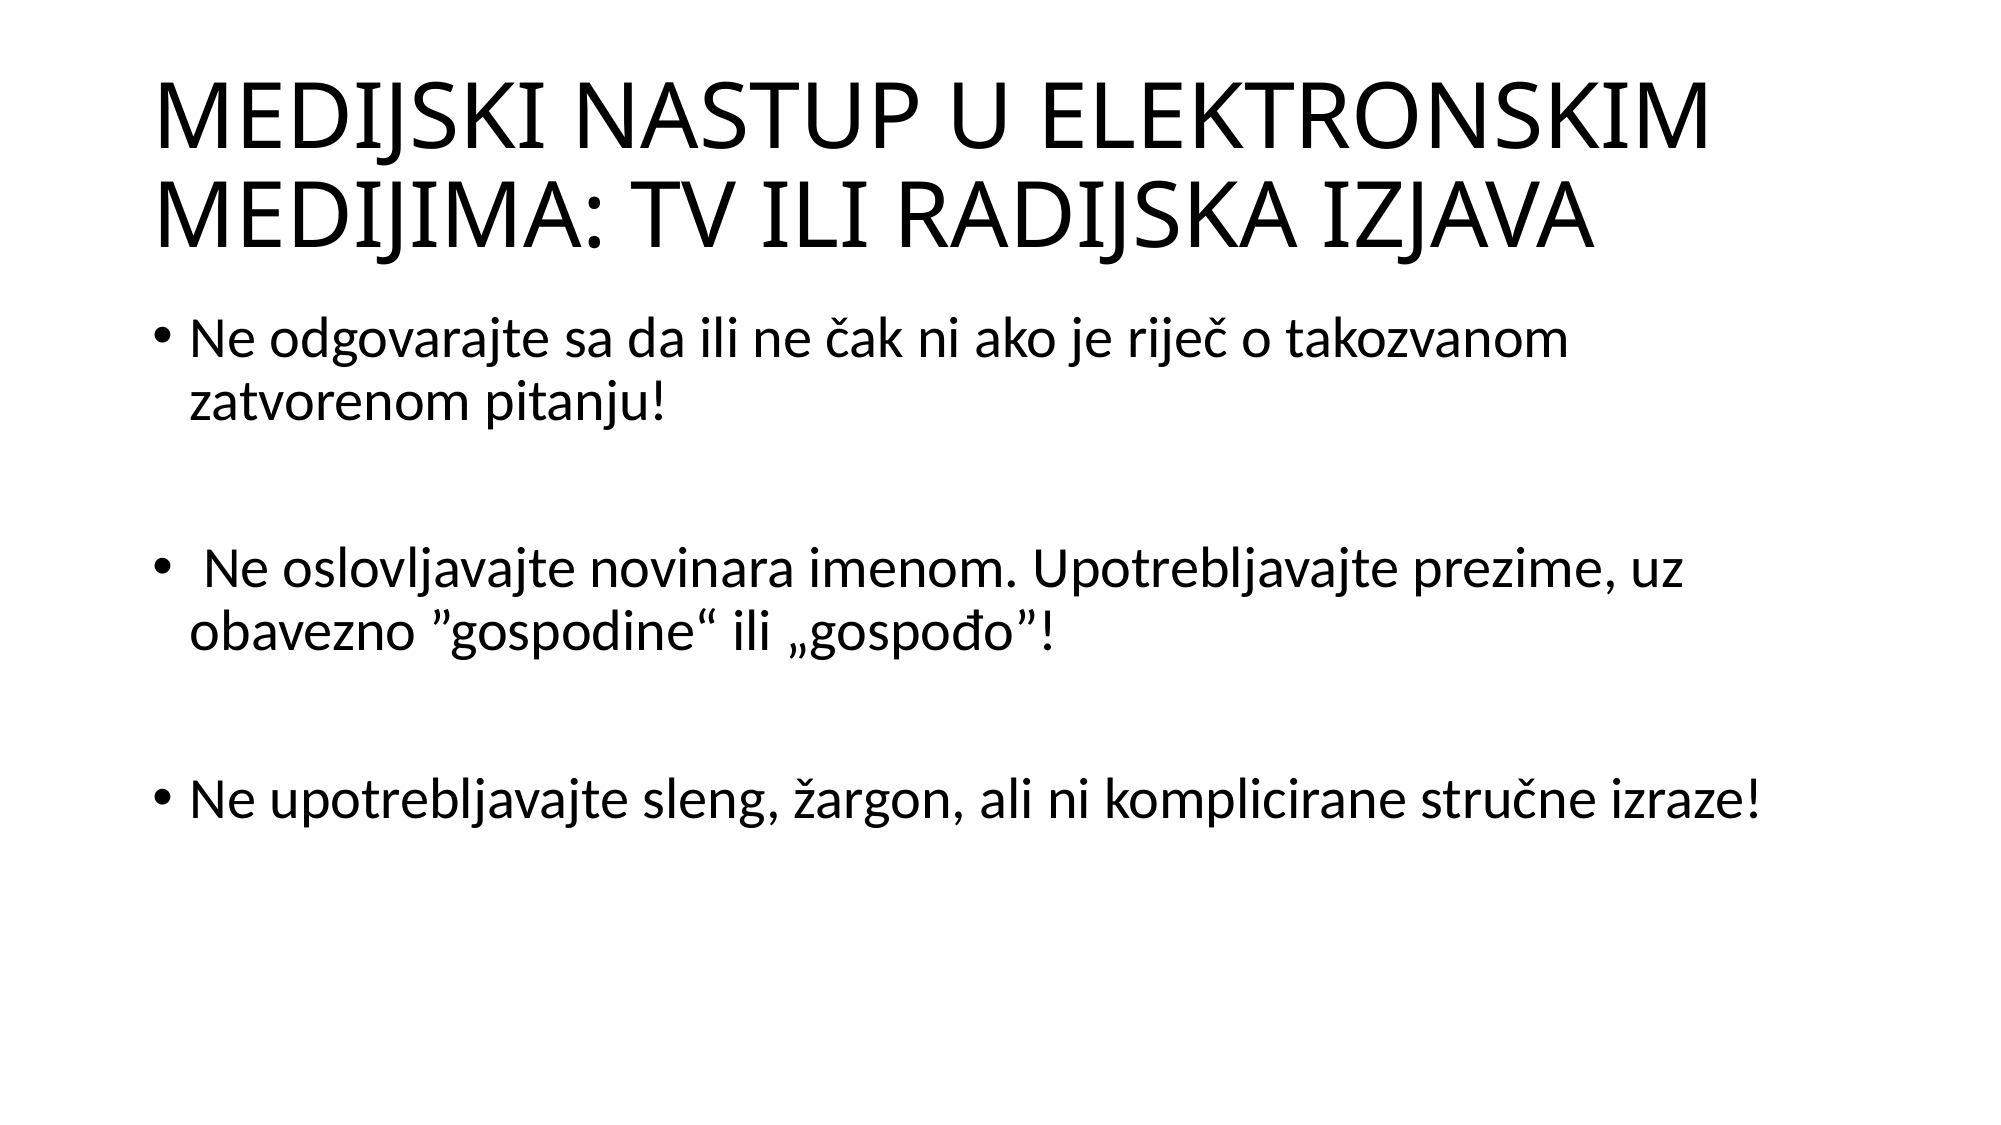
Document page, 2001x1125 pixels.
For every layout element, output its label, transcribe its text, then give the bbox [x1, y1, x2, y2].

title MEDIJSKI NASTUP U ELEKTRONSKIM MEDIJIMA: TV ILI RADIJSKA IZJAVA [137, 59, 1863, 278]
list Ne odgovarajte sa da ili ne čak ni ako je riječ o takozvanom zatvorenom pitanju! Ne oslovljavajte novinara imenom. Upotrebljavajte prezime, uz obavezno ”gospodine“ ili „gospođo”! Ne upotrebljavajte sleng, žargon, ali ni komplicirane stručne izraze! [137, 299, 1863, 1014]
